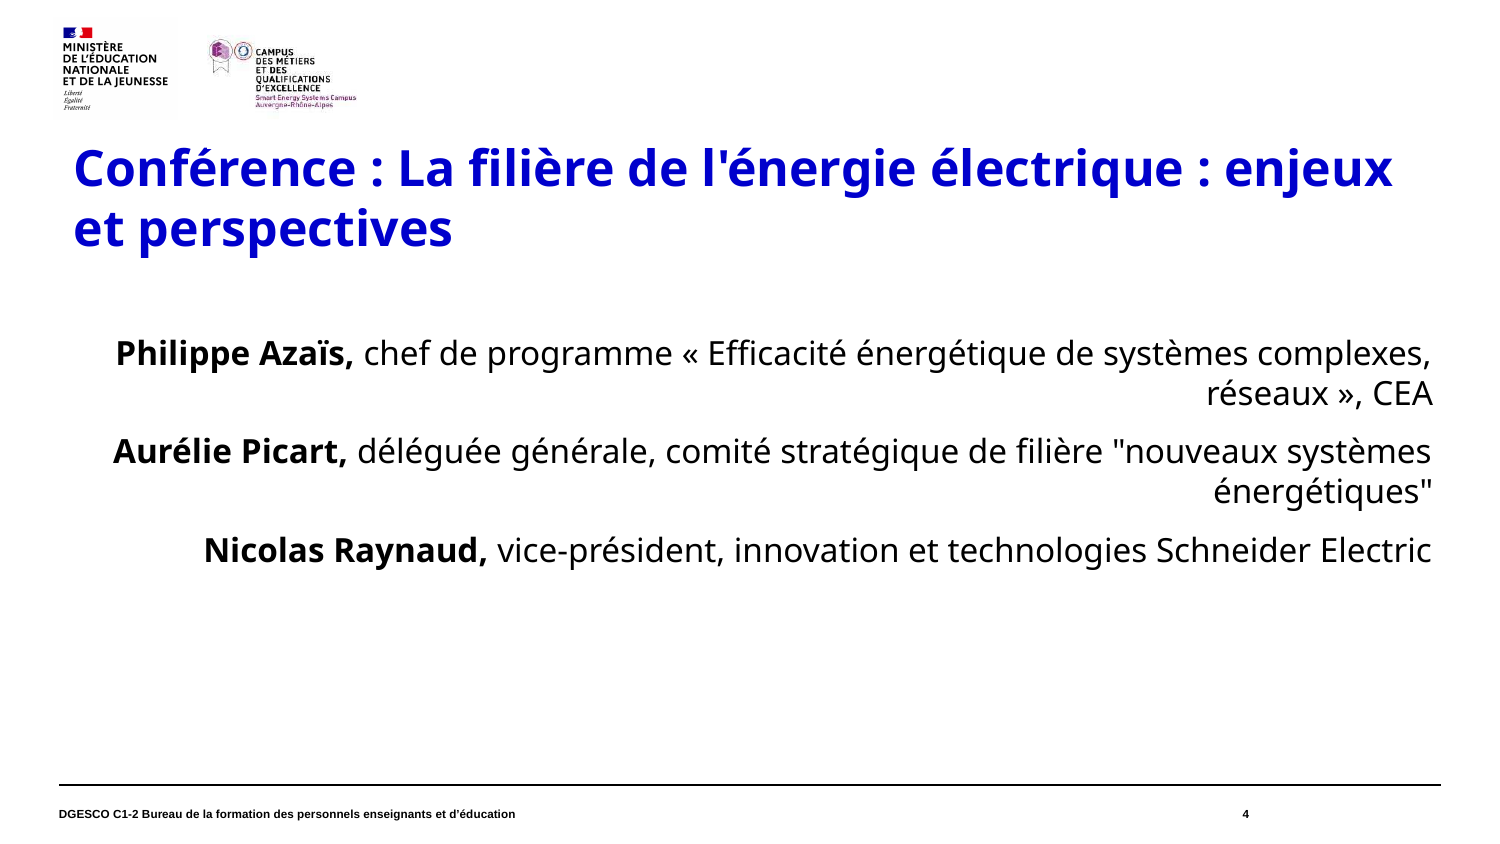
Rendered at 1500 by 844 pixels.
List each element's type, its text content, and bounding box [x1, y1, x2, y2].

text_box Conférence : La filière de l'énergie électrique : enjeux et perspectives Philippe Azaïs, chef de programme « Efficacité énergétique de systèmes complexes, réseaux », CEA Aurélie Picart, déléguée générale, comité stratégique de filière "nouveaux systèmes énergétiques" Nicolas Raynaud, vice-président, innovation et technologies Schneider Electric [58, 129, 1449, 620]
picture [53, 17, 178, 120]
slide_number 4 [1027, 784, 1249, 844]
picture [207, 0, 357, 149]
footer DGESCO C1-2 Bureau de la formation des personnels enseignants et d’éducation [59, 784, 1027, 844]
